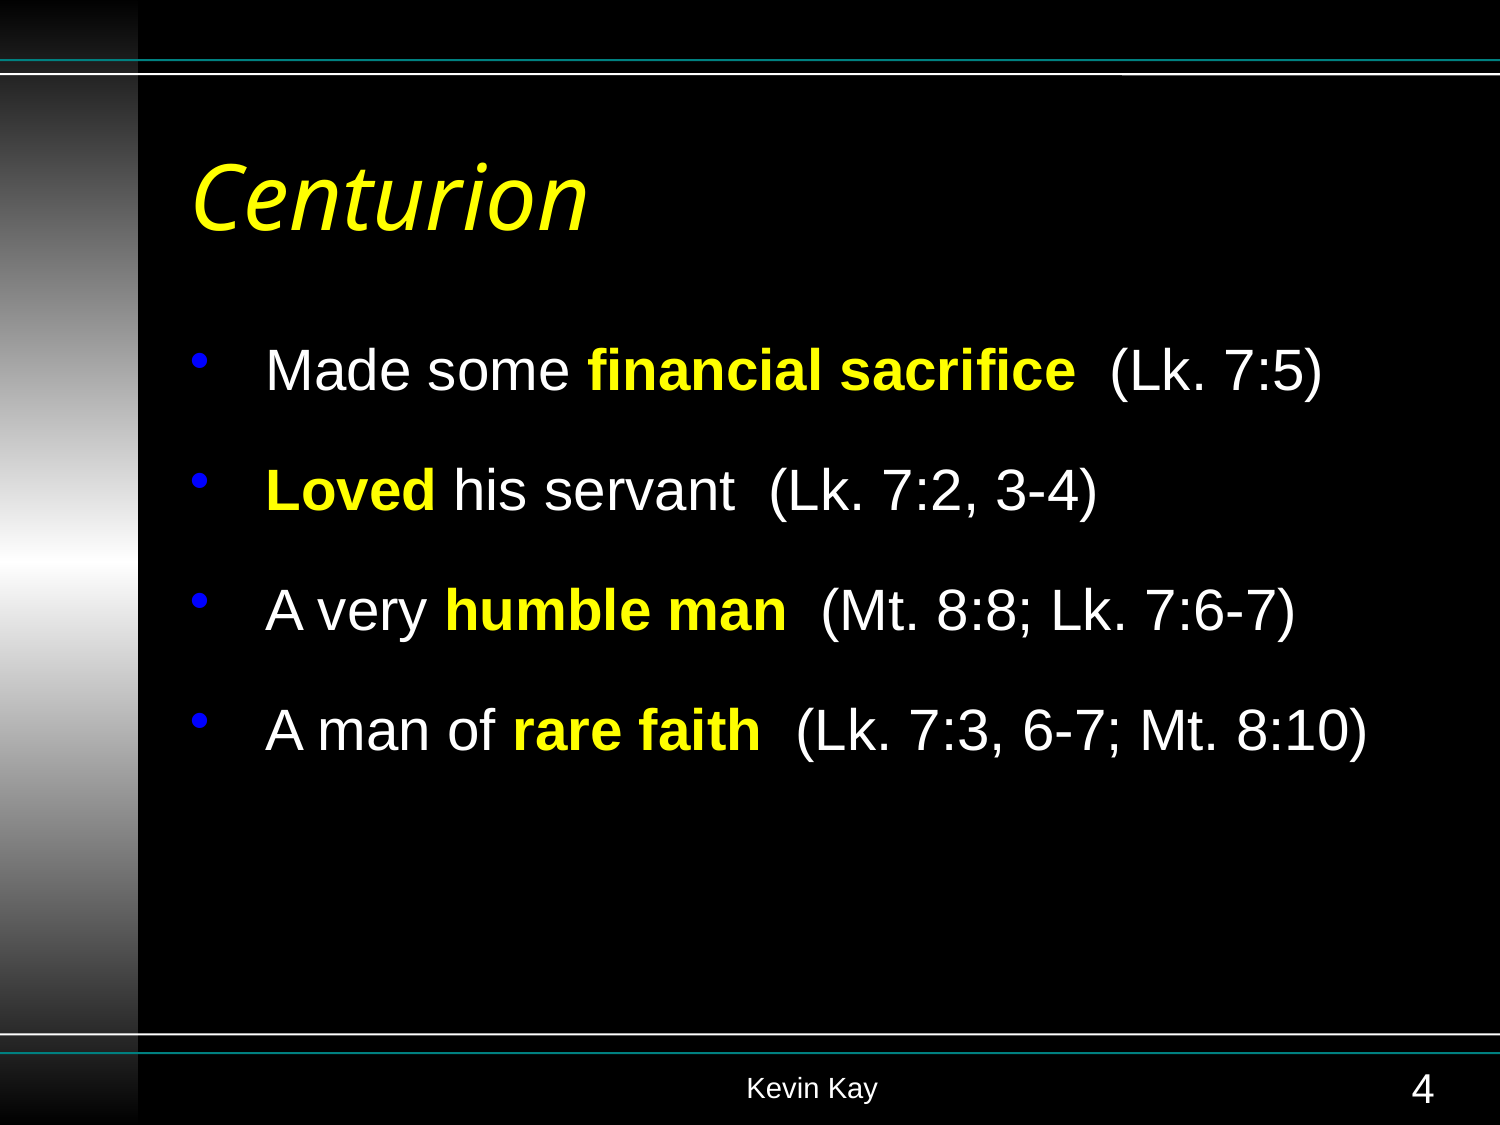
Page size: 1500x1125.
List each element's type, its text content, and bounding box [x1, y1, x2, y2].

list Made some financial sacrifice (Lk. 7:5) Loved his servant (Lk. 7:2, 3-4) A very humble man (Mt. 8:8; Lk. 7:6-7) A man of rare faith (Lk. 7:3, 6-7; Mt. 8:10) [174, 324, 1450, 1000]
slide_number 4 [1137, 1049, 1450, 1125]
footer Kevin Kay [575, 1049, 1050, 1125]
title Centurion [174, 99, 1450, 288]
